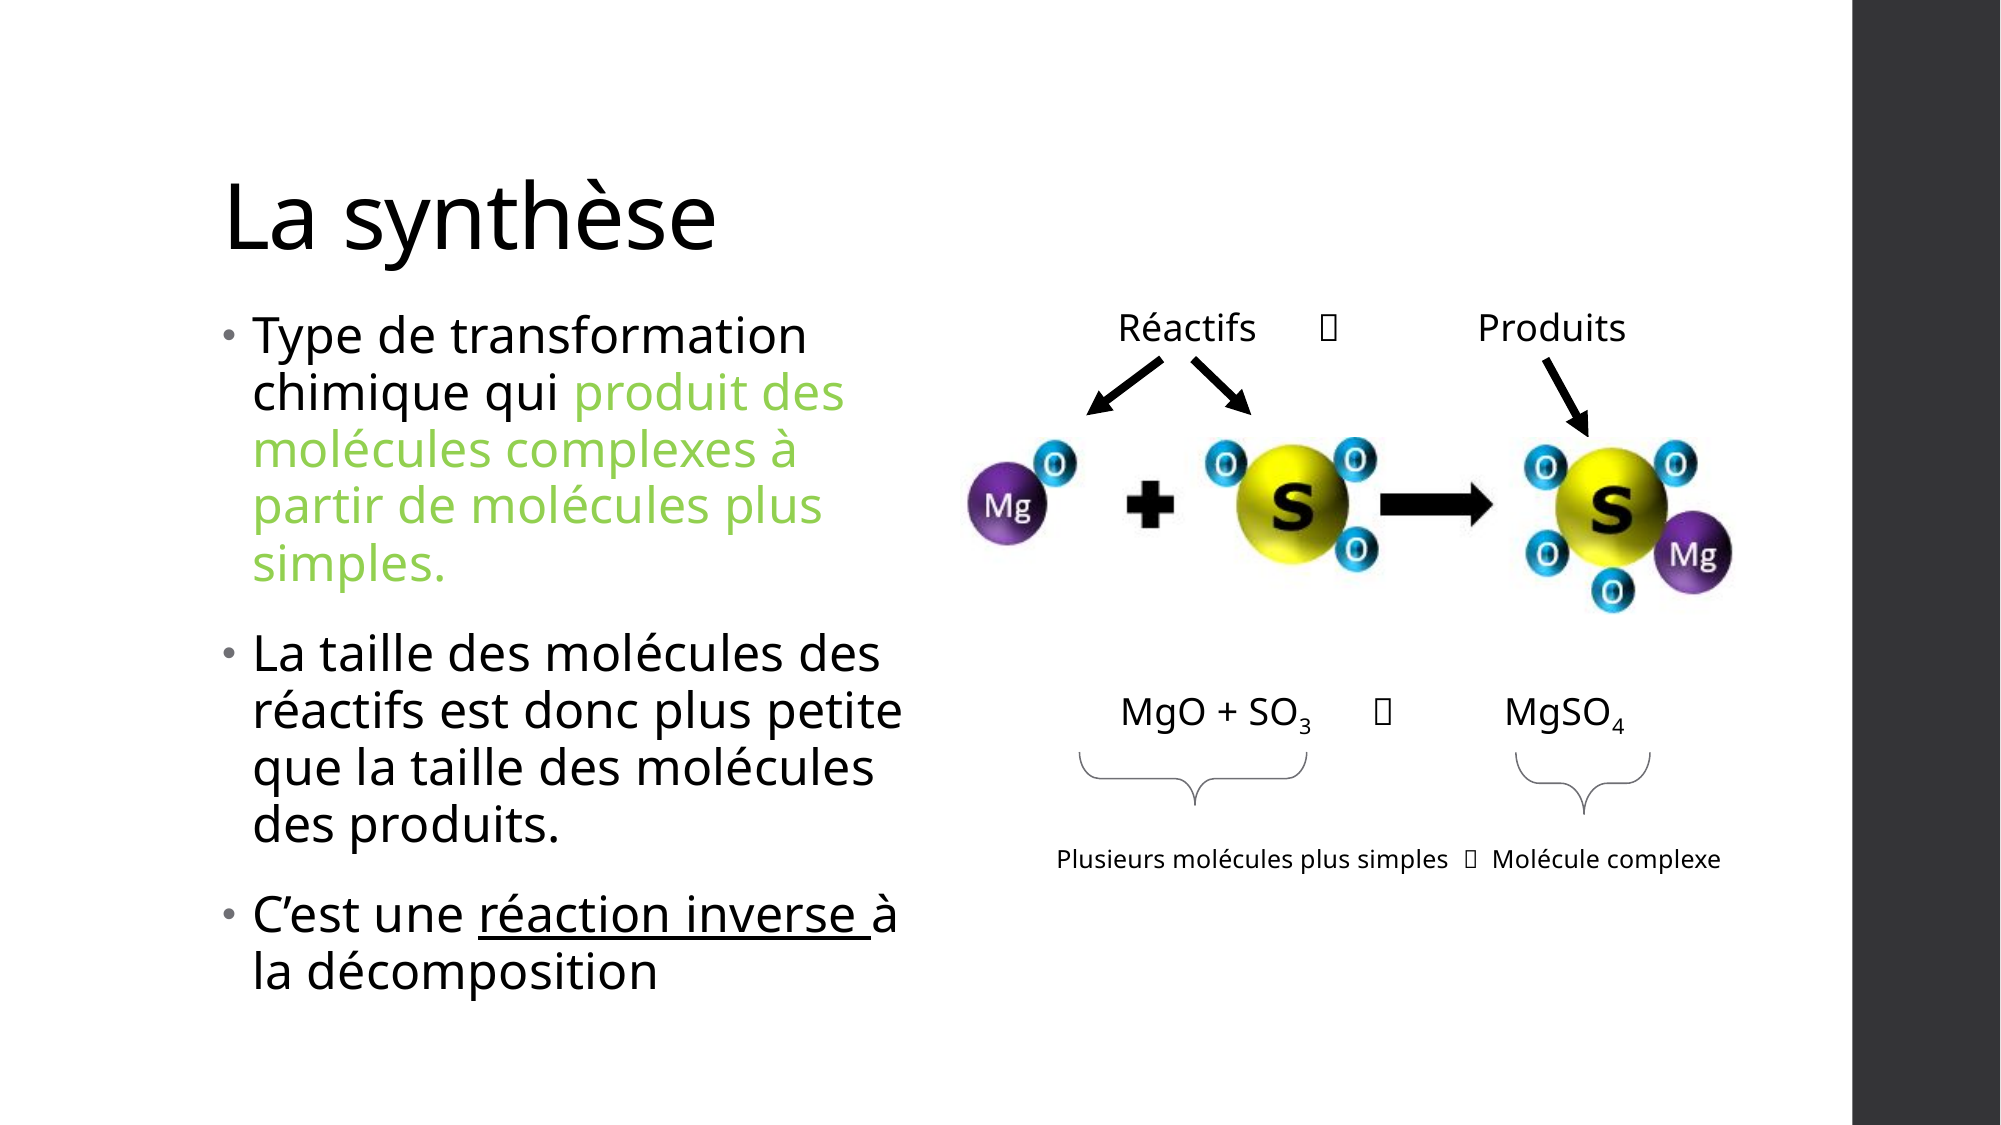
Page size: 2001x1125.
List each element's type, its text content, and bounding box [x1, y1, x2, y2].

picture [959, 437, 1737, 615]
text_box [1078, 751, 1308, 806]
text_box [1515, 752, 1651, 815]
list Réactifs  Produits MgO + SO3  MgSO4 Plusieurs molécules plus simples  Molécule complexe [1005, 622, 1740, 1014]
title La synthèse [206, 60, 1797, 278]
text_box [1085, 358, 1162, 416]
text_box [1192, 358, 1252, 416]
list Type de transformation chimique qui produit des molécules complexes à partir de molécules plus simples. La taille des molécules des réactifs est donc plus petite que la taille des molécules des produits. C’est une réaction inverse à la décomposition [206, 299, 942, 1014]
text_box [1545, 358, 1589, 432]
list Réactifs  Produits MgO + SO3  MgSO4 Plusieurs molécules plus simples  Molécule complexe [1005, 299, 1740, 434]
